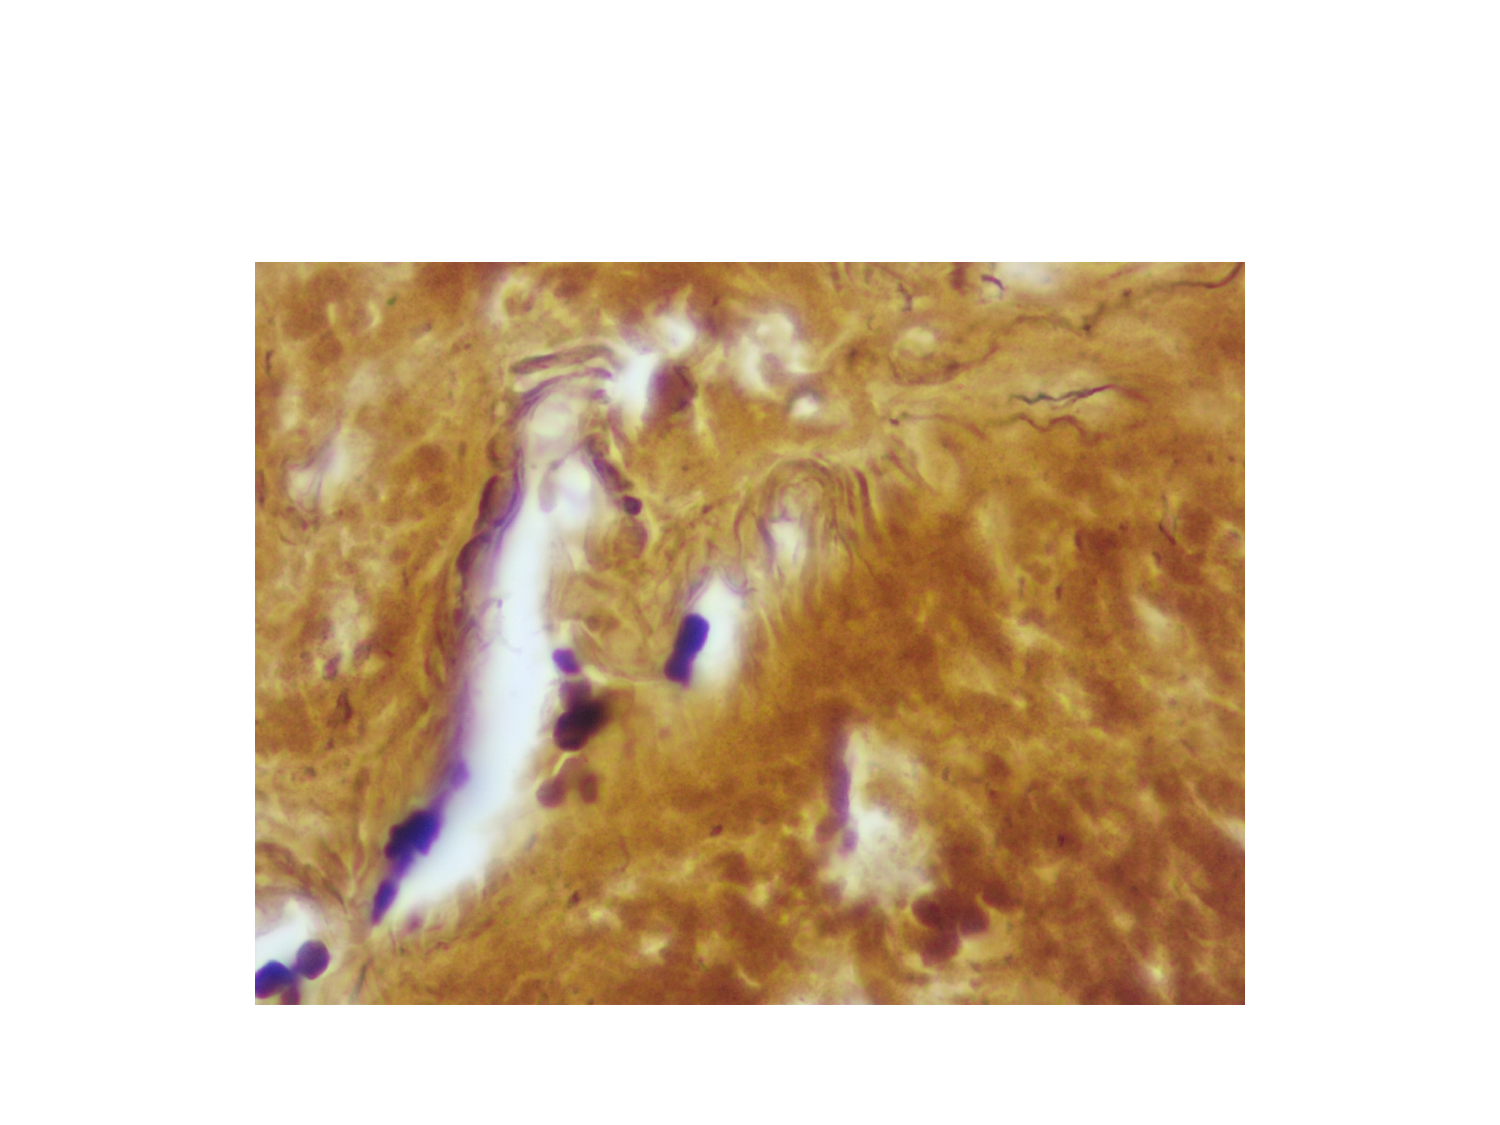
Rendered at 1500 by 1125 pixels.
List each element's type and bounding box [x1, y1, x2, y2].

list [254, 262, 1246, 1006]
